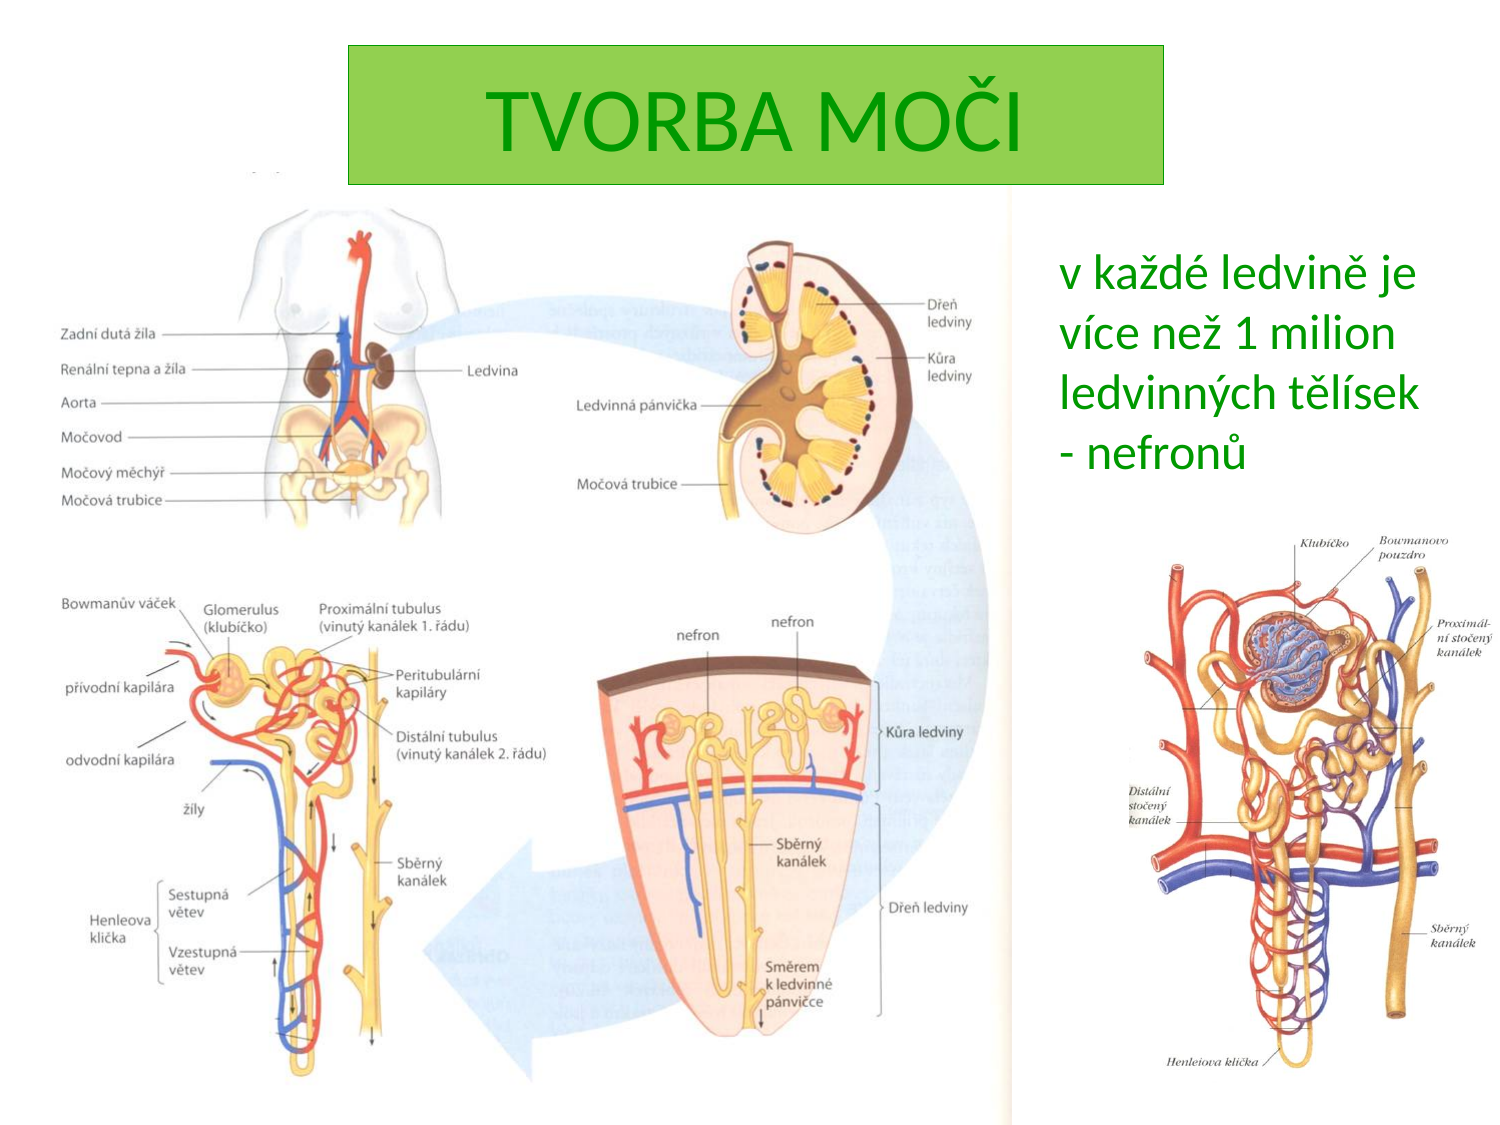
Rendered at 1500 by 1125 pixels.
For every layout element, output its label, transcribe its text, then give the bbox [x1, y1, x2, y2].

title TVORBA MOČI [348, 45, 1164, 185]
text_box v každé ledvině je více než 1 milion ledvinných tělísek - nefronů [1045, 231, 1447, 487]
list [29, 172, 1013, 1125]
picture [1129, 514, 1500, 1083]
